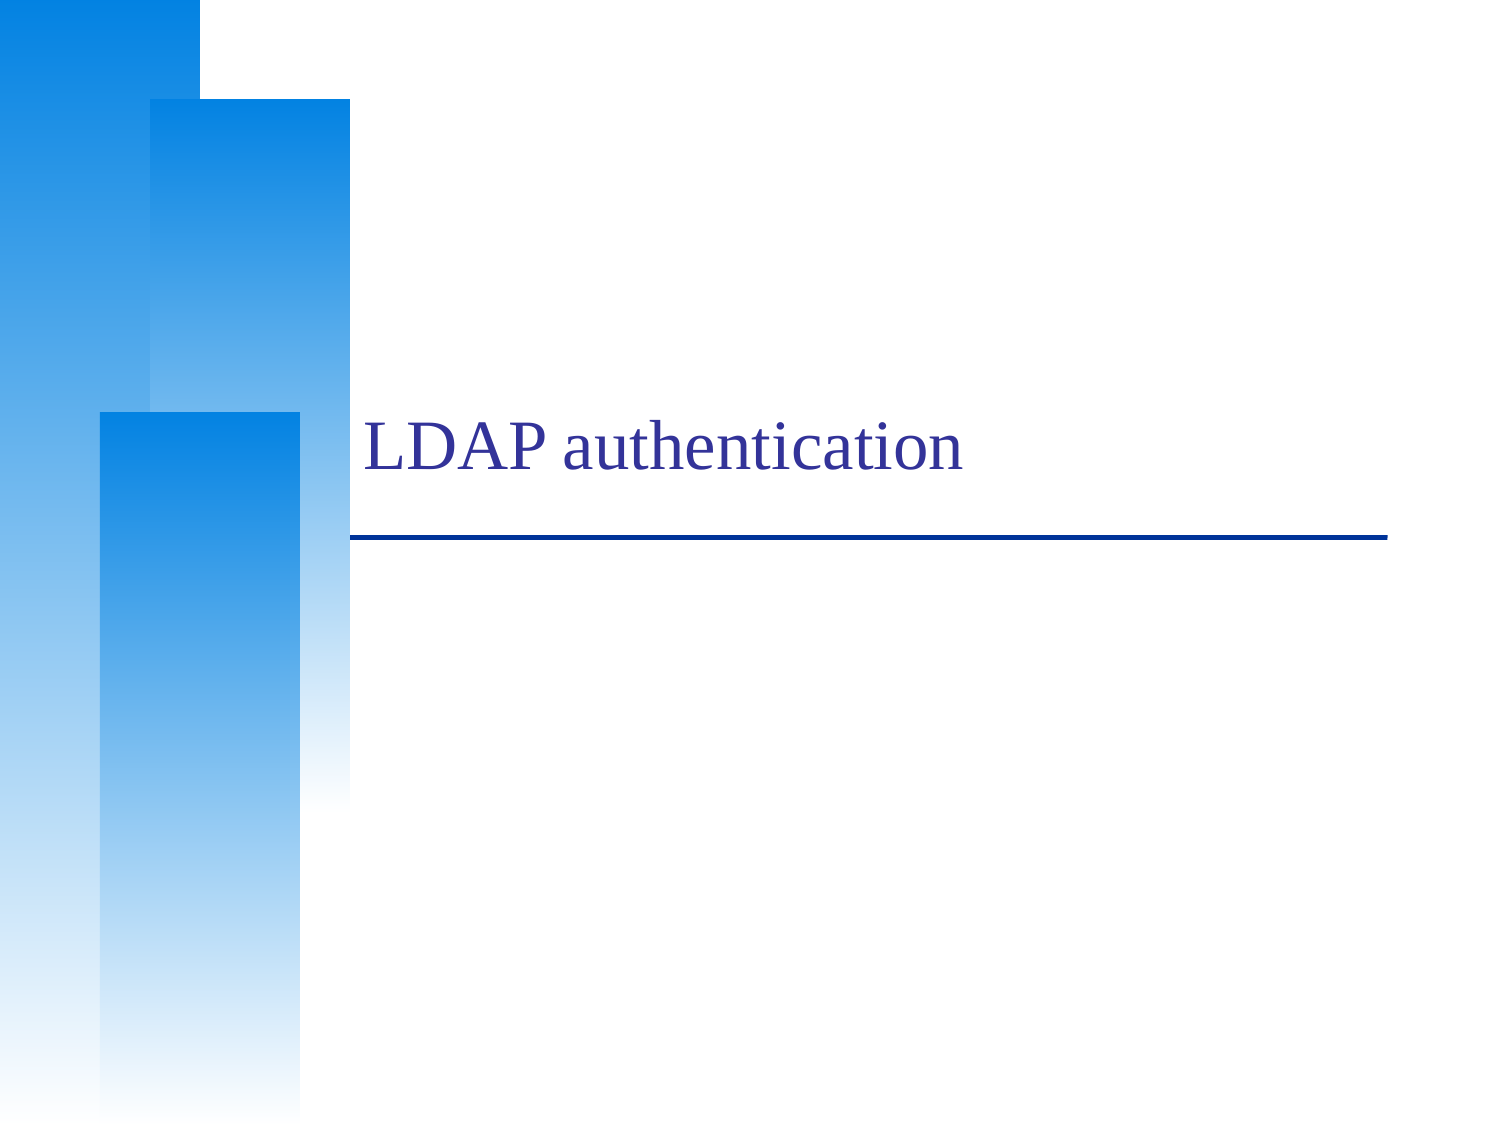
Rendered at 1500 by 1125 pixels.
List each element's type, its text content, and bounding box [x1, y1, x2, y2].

title LDAP authentication [348, 361, 1424, 521]
